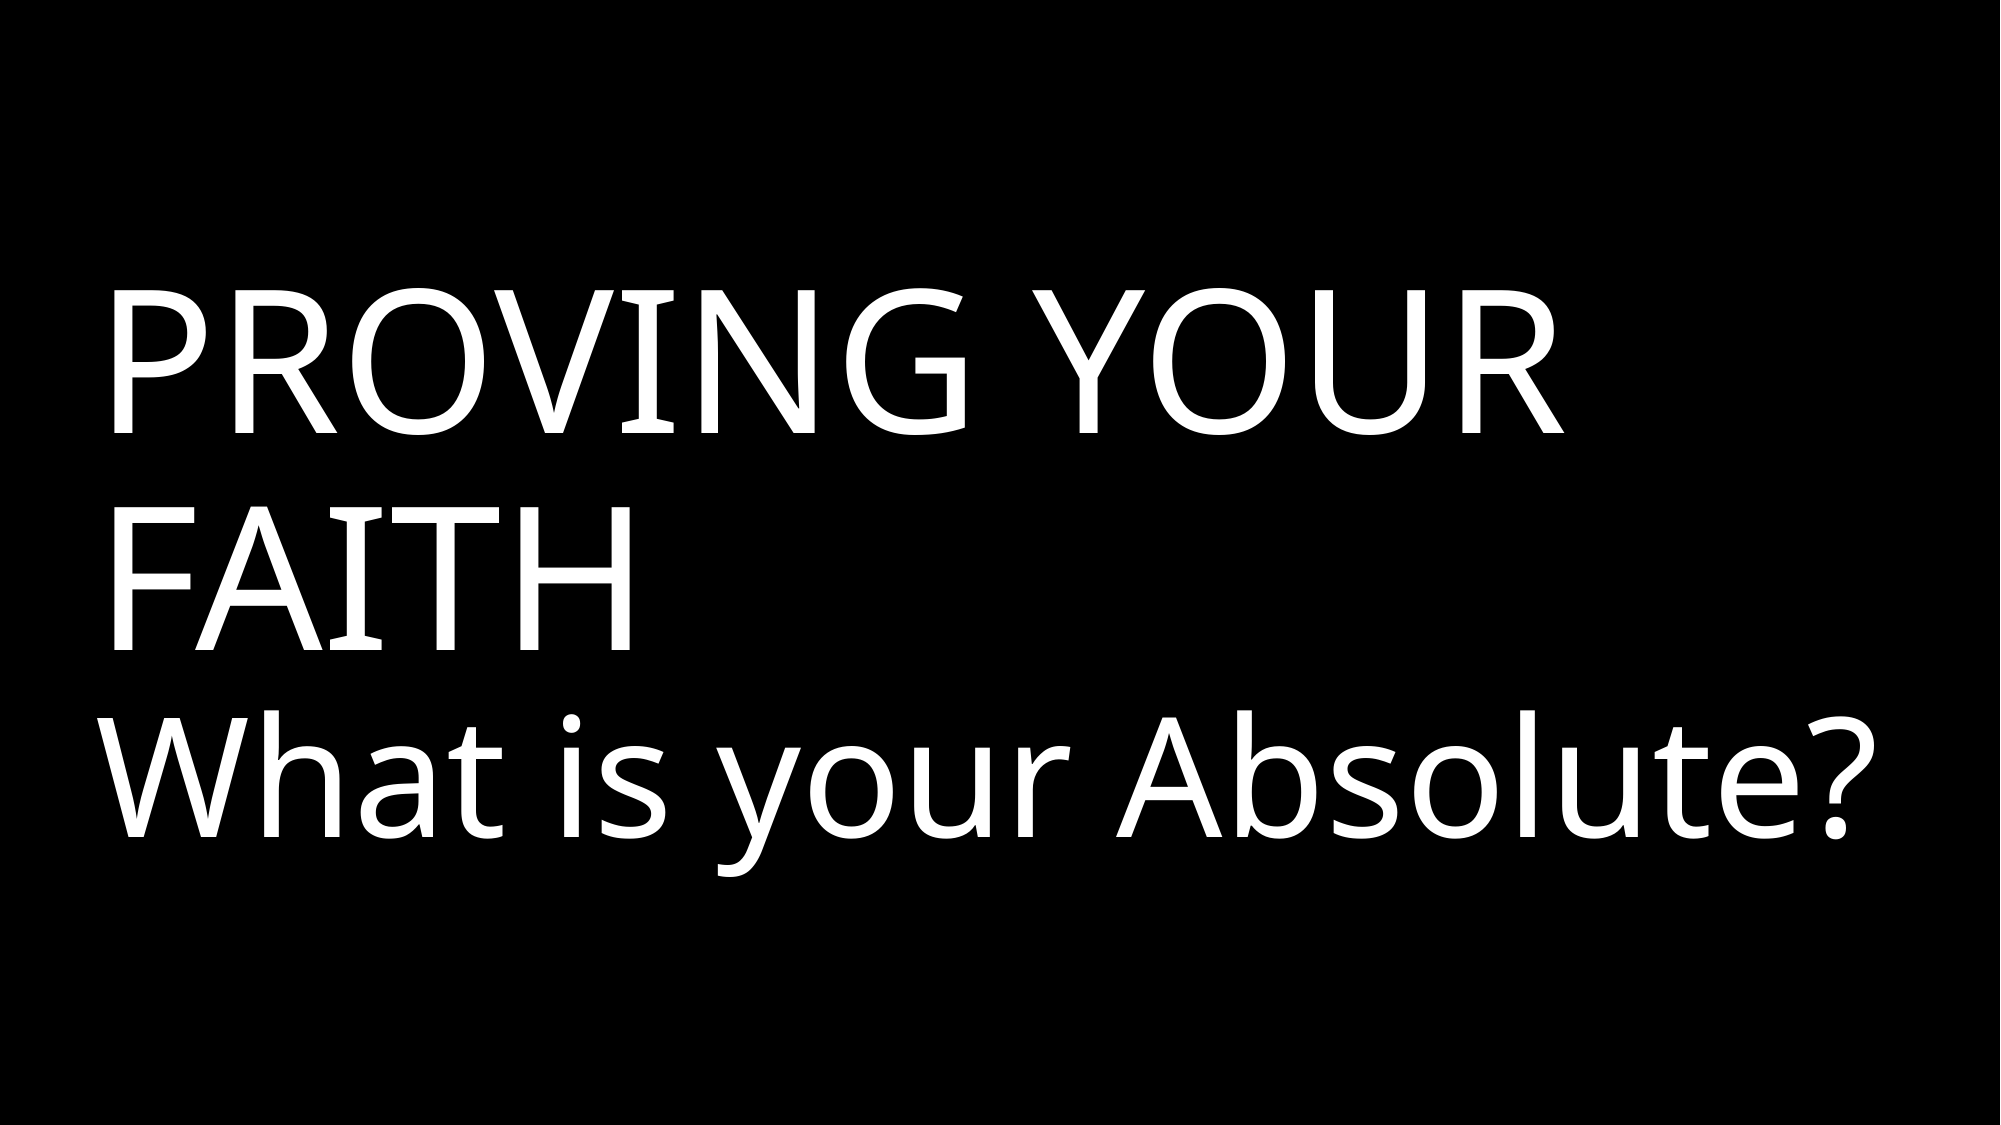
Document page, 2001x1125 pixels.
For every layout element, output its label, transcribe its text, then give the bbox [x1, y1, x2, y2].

title PROVING YOUR FAITH What is your Absolute? [80, 54, 1924, 1080]
